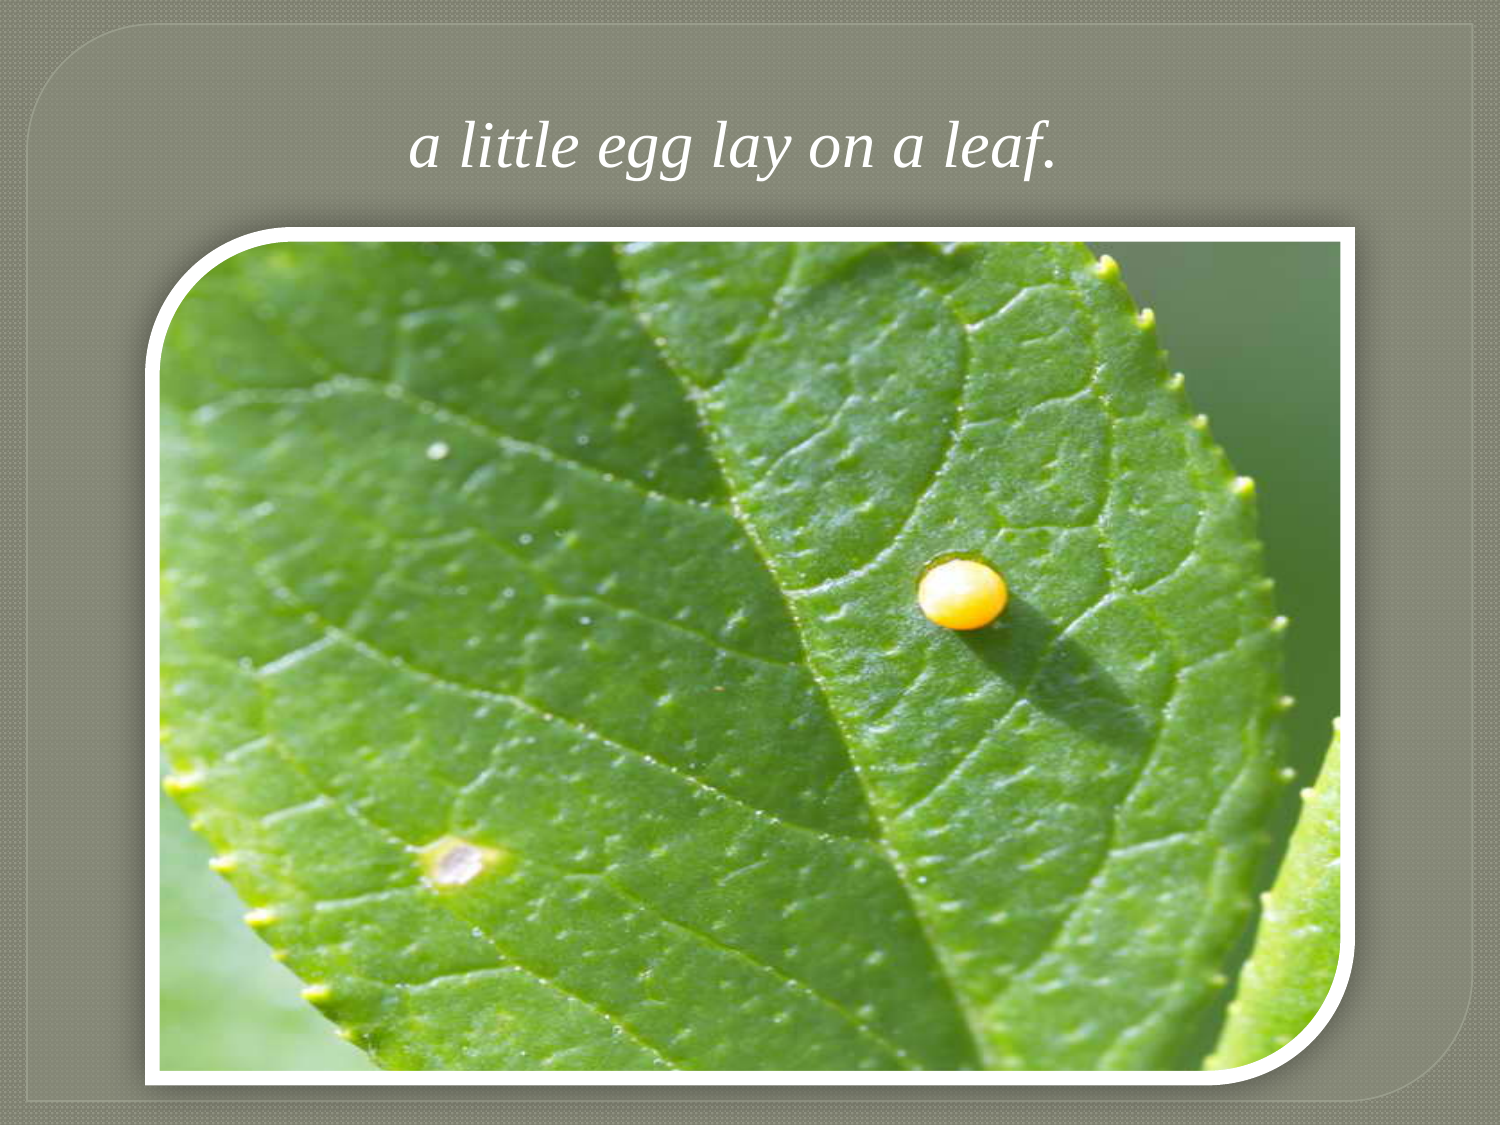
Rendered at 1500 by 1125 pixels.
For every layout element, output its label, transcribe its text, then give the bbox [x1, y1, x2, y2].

text_box a little egg lay on a leaf. [175, 93, 1418, 189]
picture [152, 234, 1348, 1079]
